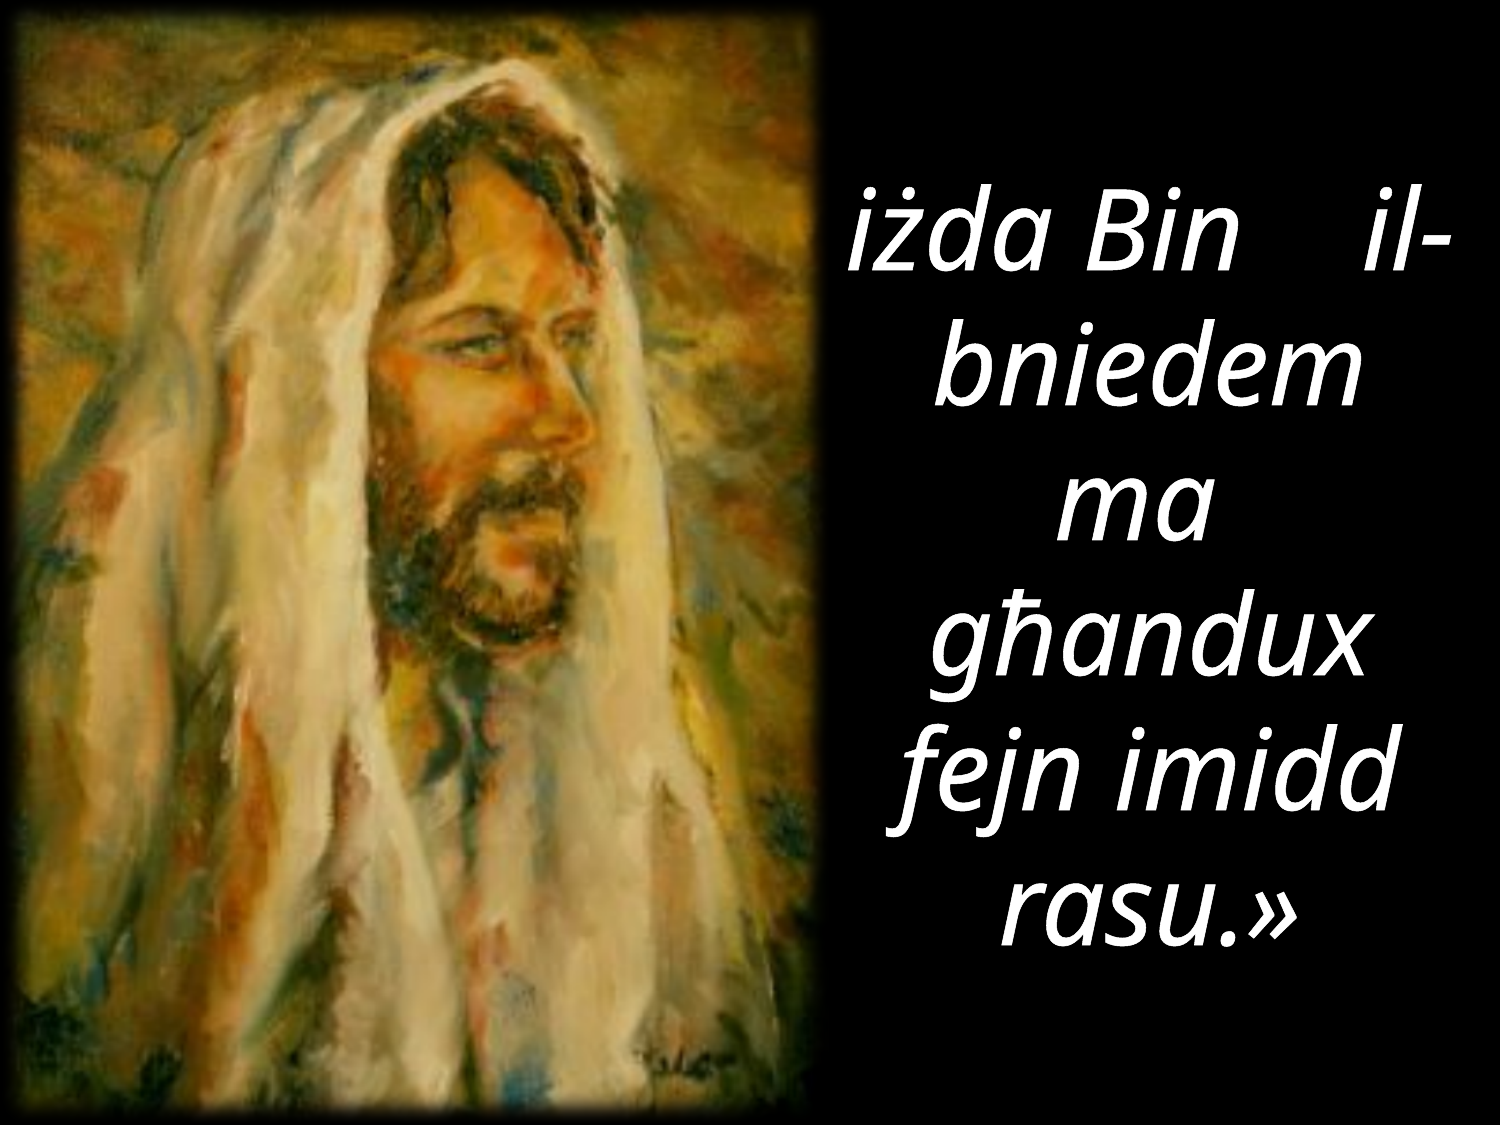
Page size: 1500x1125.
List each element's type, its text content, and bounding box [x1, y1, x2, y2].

picture [0, 0, 831, 1125]
title iżda Bin il-bniedem ma għandux fejn imidd rasu.» [832, 0, 1476, 1125]
